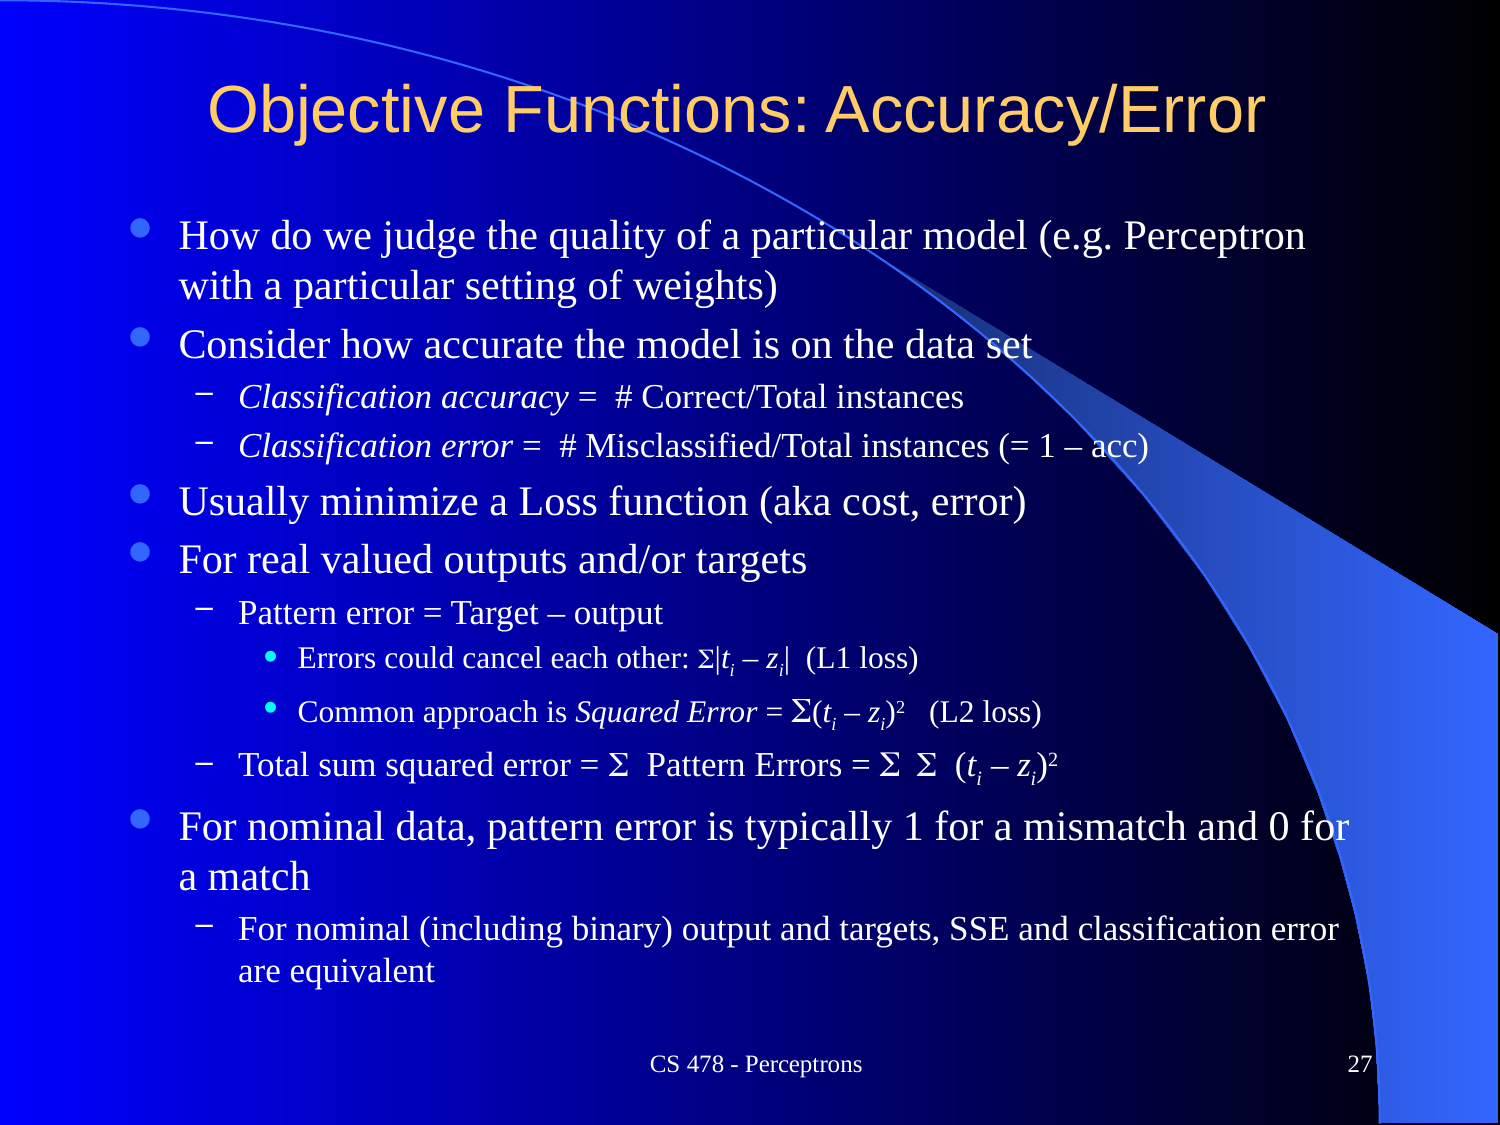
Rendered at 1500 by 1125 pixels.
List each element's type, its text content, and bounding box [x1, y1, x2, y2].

slide_number 27 [1074, 1024, 1388, 1101]
footer CS 478 - Perceptrons [474, 1024, 1038, 1101]
list How do we judge the quality of a particular model (e.g. Perceptron with a particular setting of weights) Consider how accurate the model is on the data set Classification accuracy = # Correct/Total instances Classification error = # Misclassified/Total instances (= 1 – acc) Usually minimize a Loss function (aka cost, error) For real valued outputs and/or targets Pattern error = Target – output Errors could cancel each other: S|ti – zi| (L1 loss) Common approach is Squared Error = S(ti – zi)2 (L2 loss) Total sum squared error = S Pattern Errors = S S (ti – zi)2 For nominal data, pattern error is typically 1 for a mismatch and 0 for a match For nominal (including binary) output and targets, SSE and classification error are equivalent [112, 199, 1388, 1001]
title Objective Functions: Accuracy/Error [99, 37, 1376, 176]
